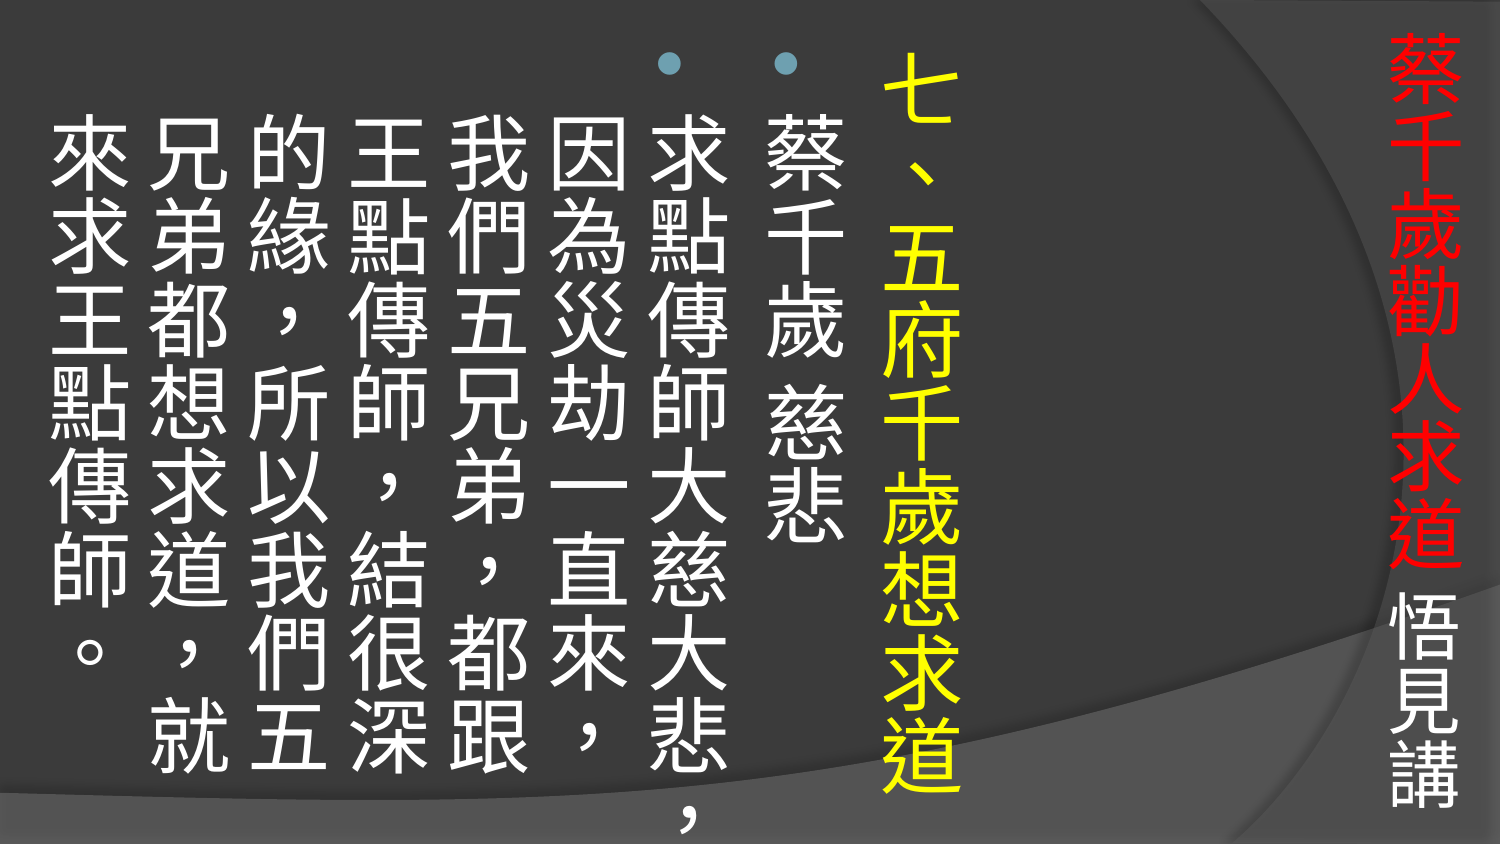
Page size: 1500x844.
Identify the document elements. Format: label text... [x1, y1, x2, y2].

list 七、五府千歲想求道 蔡千歲 慈悲 求點傳師大慈大悲，因為災劫一直來，我們五兄弟，都跟王點傳師，結很深的緣，所以我們五兄弟都想求道，就來求王點傳師。 [29, 27, 1365, 820]
title 蔡千歲勸人求道 悟見講 [1364, 21, 1483, 820]
